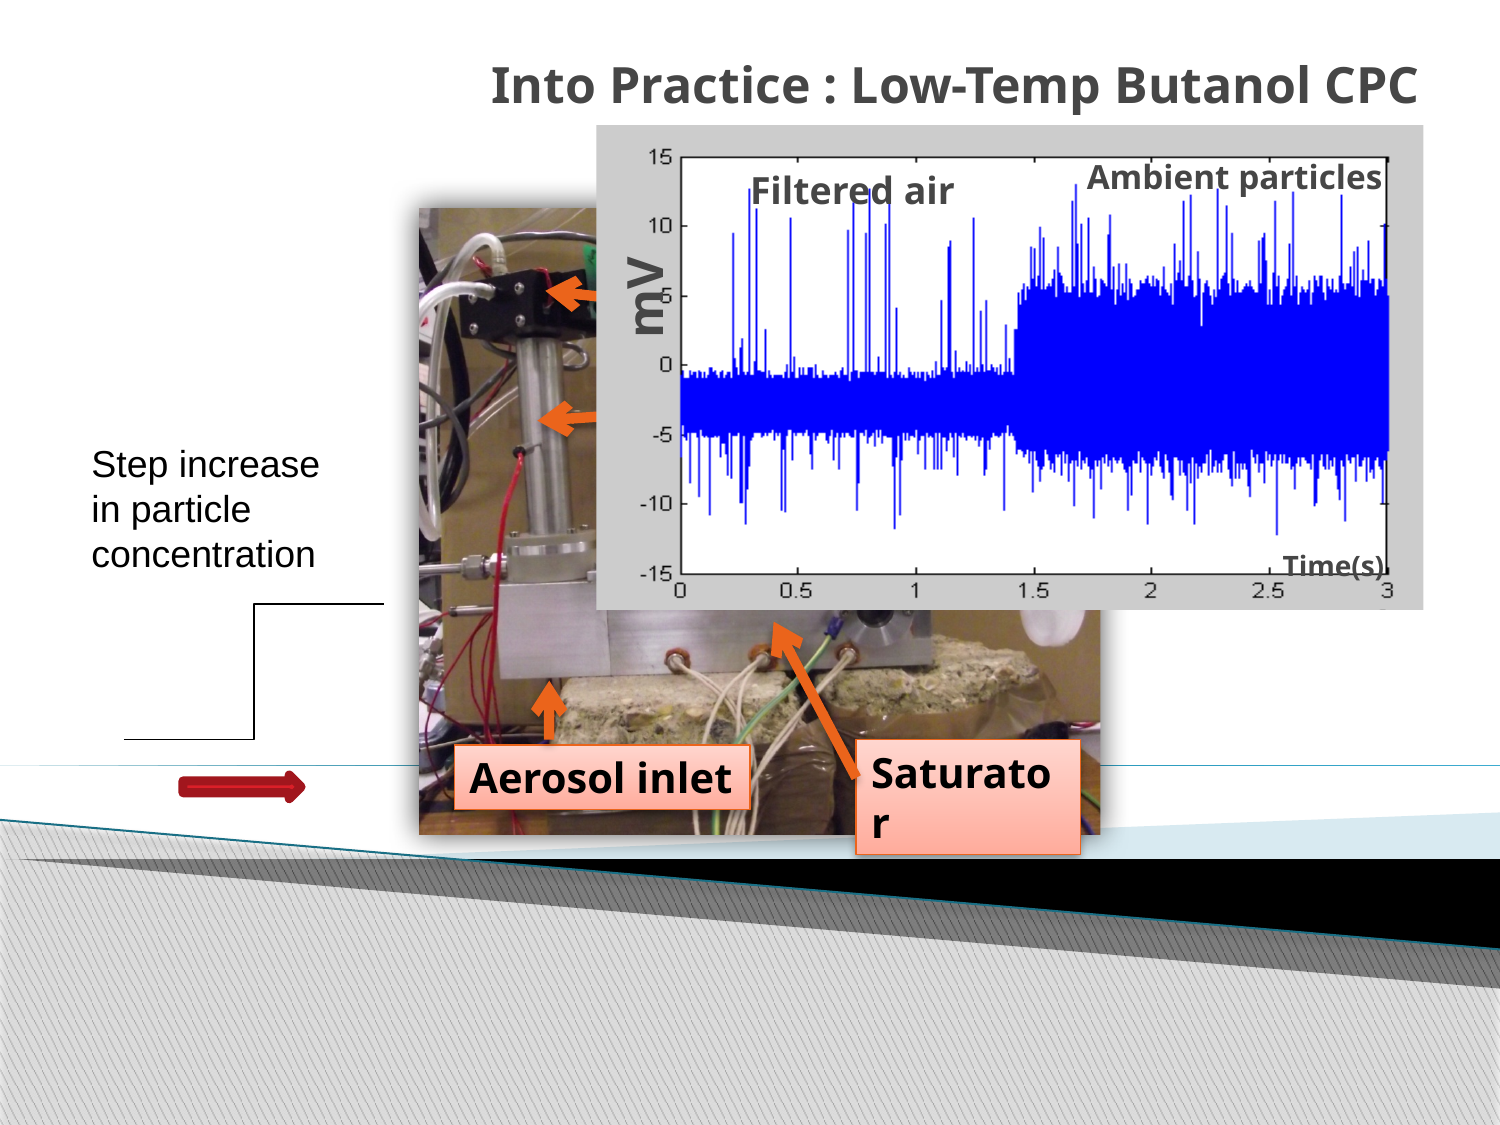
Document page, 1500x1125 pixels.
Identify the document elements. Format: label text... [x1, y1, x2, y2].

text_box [418, 207, 1101, 835]
picture [5, 859, 1500, 989]
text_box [123, 603, 384, 740]
text_box Step increase in particle concentration [76, 432, 372, 583]
text_box [178, 770, 306, 804]
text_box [596, 125, 1424, 610]
title Into Practice : Low-Temp Butanol CPC [419, 30, 1436, 122]
